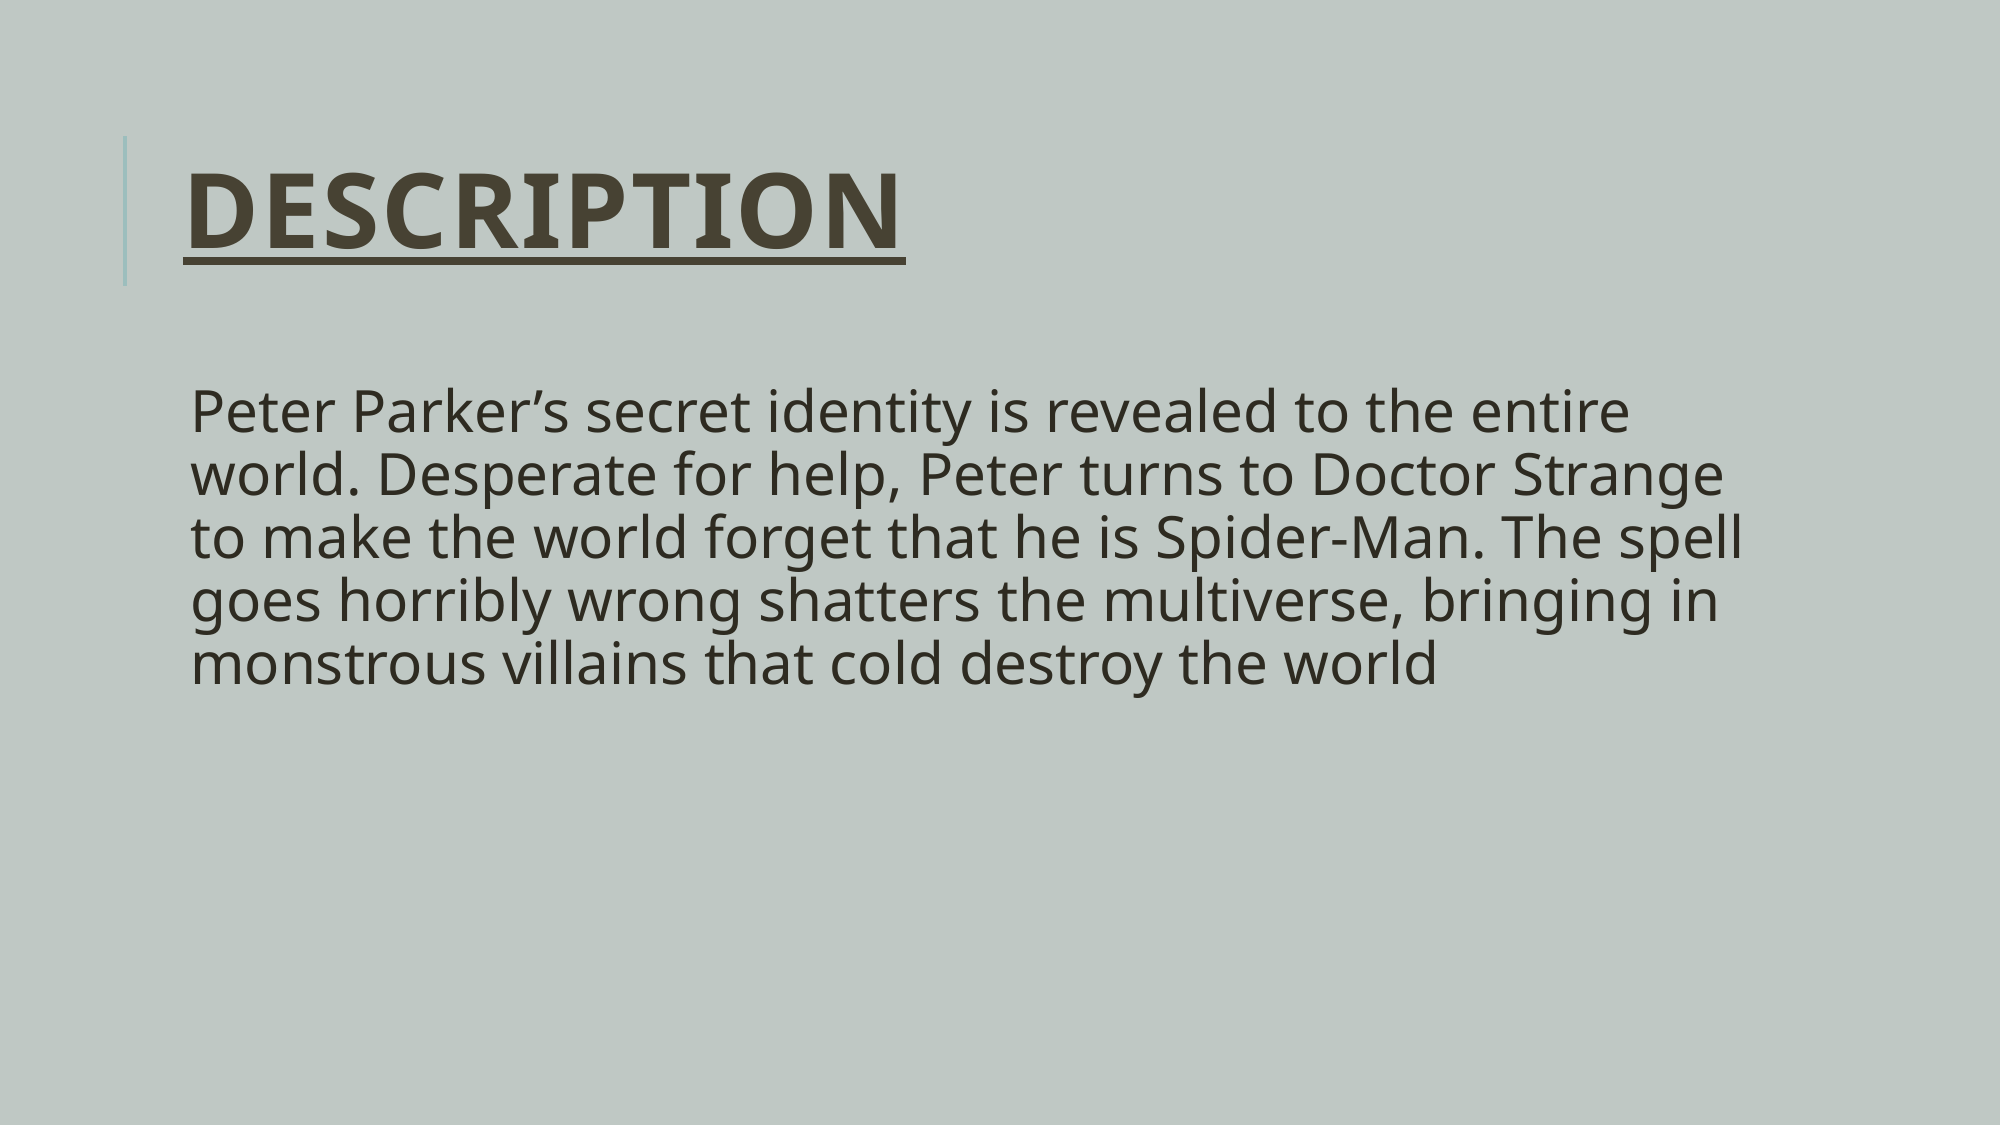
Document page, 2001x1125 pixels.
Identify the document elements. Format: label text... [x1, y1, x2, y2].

title Description [168, 96, 1763, 342]
list Peter Parker’s secret identity is revealed to the entire world. Desperate for help, Peter turns to Doctor Strange to make the world forget that he is Spider-Man. The spell goes horribly wrong shatters the multiverse, bringing in monstrous villains that cold destroy the world [168, 375, 1763, 1035]
